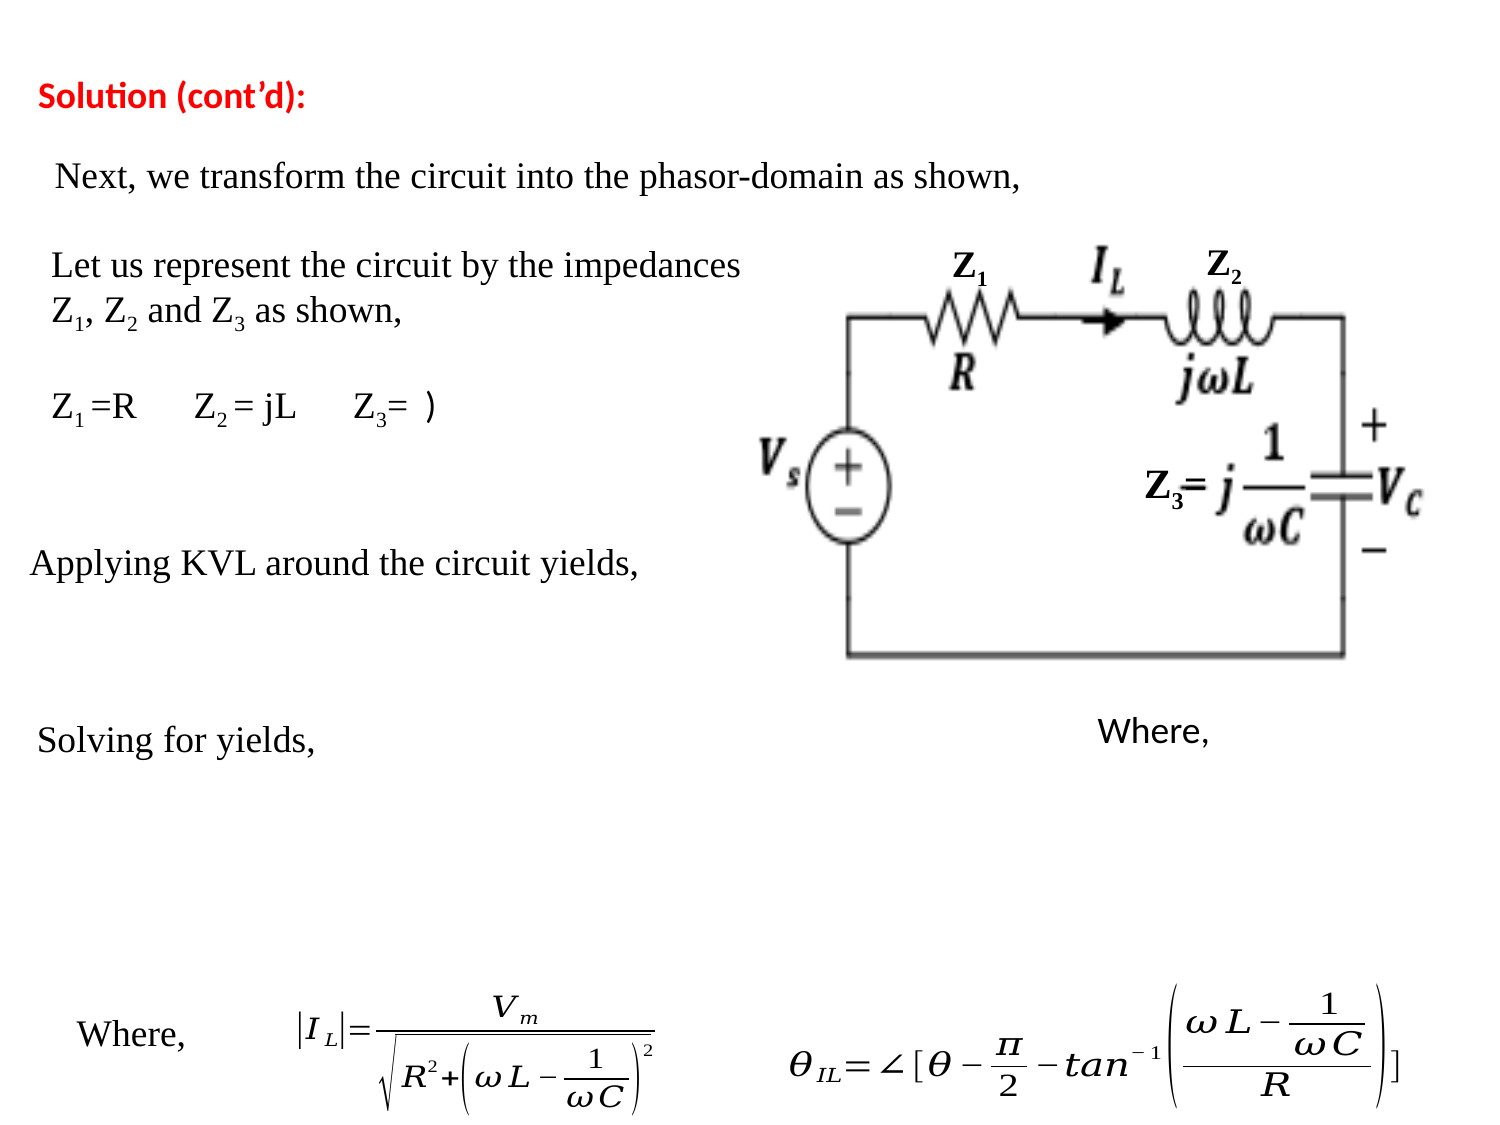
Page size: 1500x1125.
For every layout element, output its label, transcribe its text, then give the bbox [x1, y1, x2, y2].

text_box Next, we transform the circuit into the phasor-domain as shown, [39, 143, 1199, 204]
text_box Solution (cont’d): [23, 63, 322, 123]
text_box Where, [61, 1001, 202, 1061]
picture [727, 203, 1461, 727]
